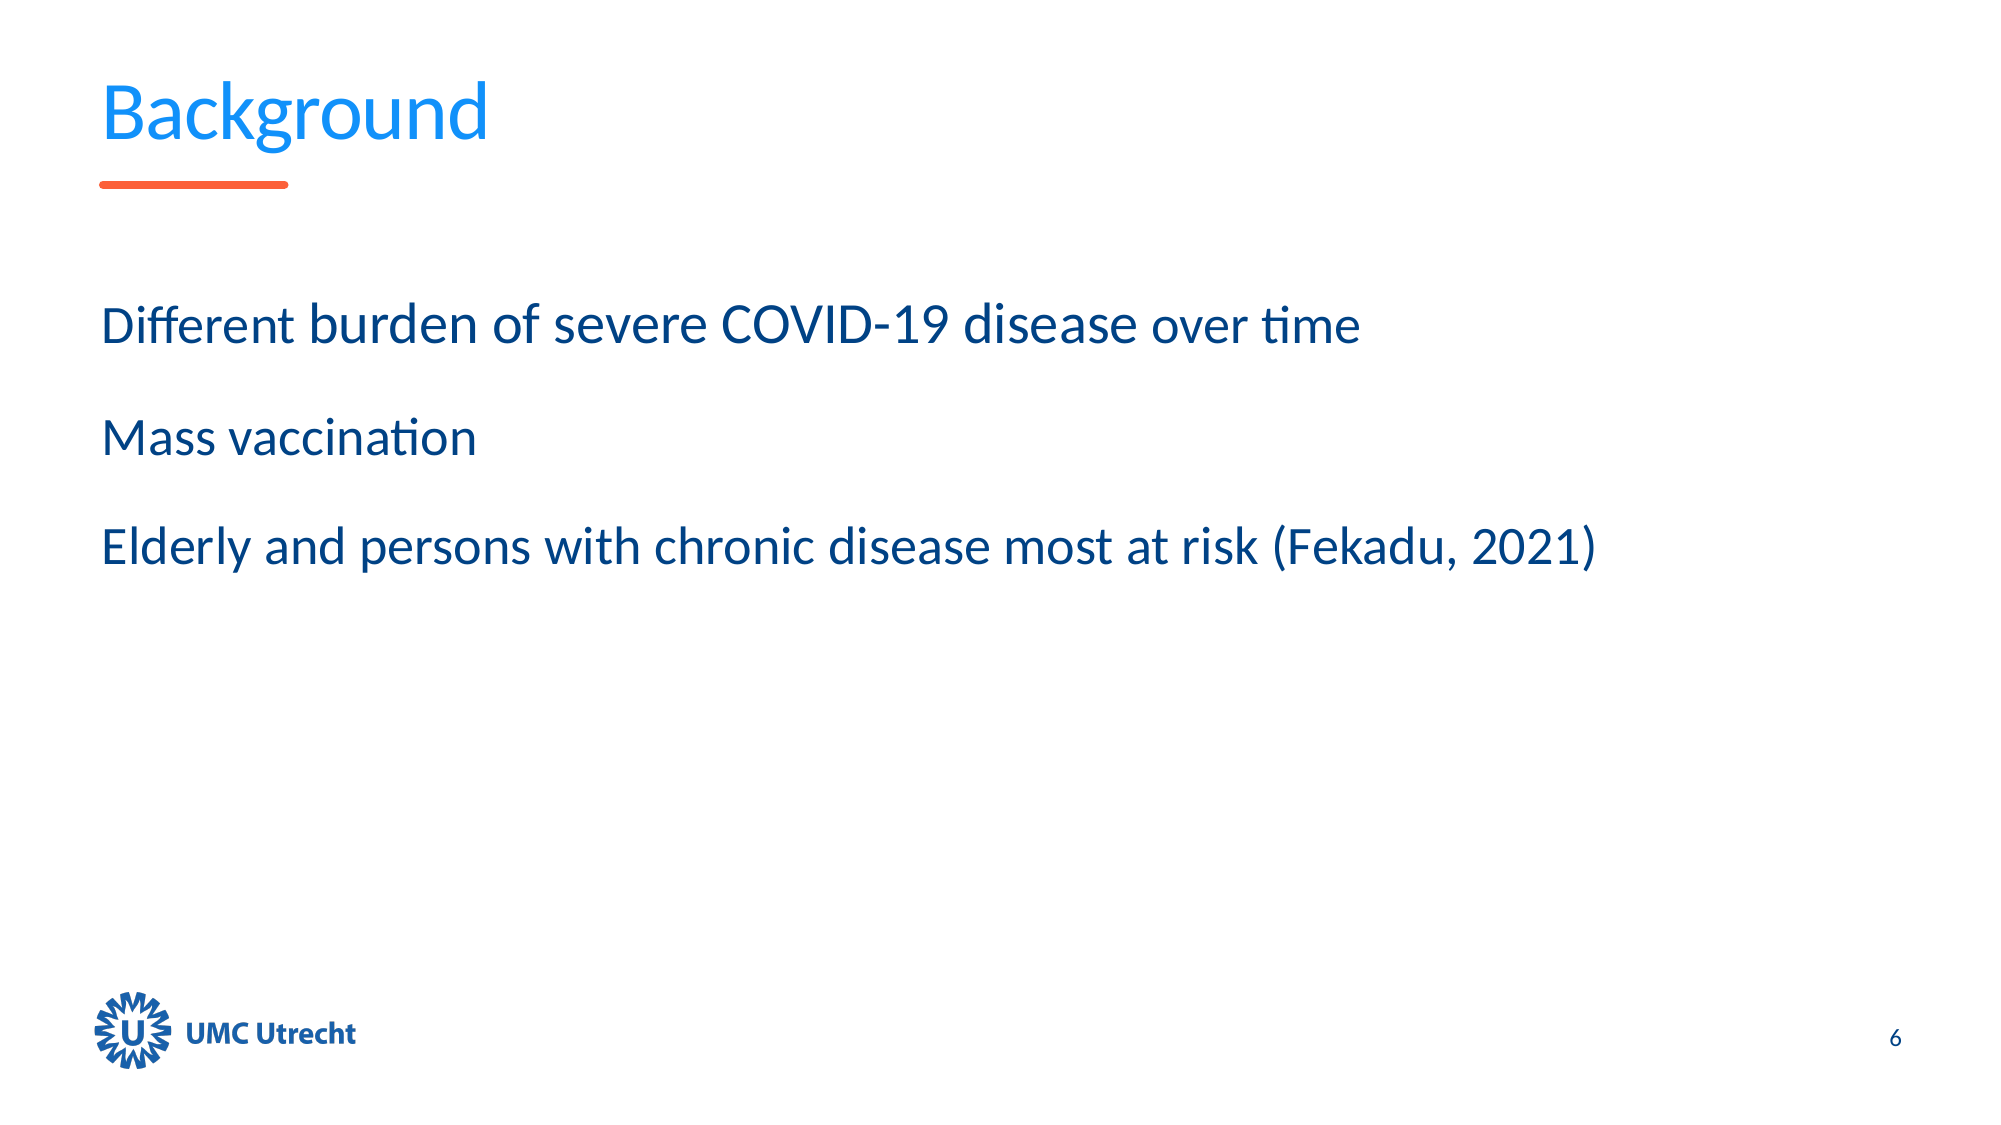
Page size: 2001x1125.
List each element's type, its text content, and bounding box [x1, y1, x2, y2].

list Different burden of severe COVID-19 disease over time Mass vaccination Elderly and persons with chronic disease most at risk (Fekadu, 2021) [101, 250, 1903, 960]
picture [94, 992, 356, 1069]
title Background [101, 75, 1903, 184]
slide_number 6 [1842, 1015, 1902, 1057]
